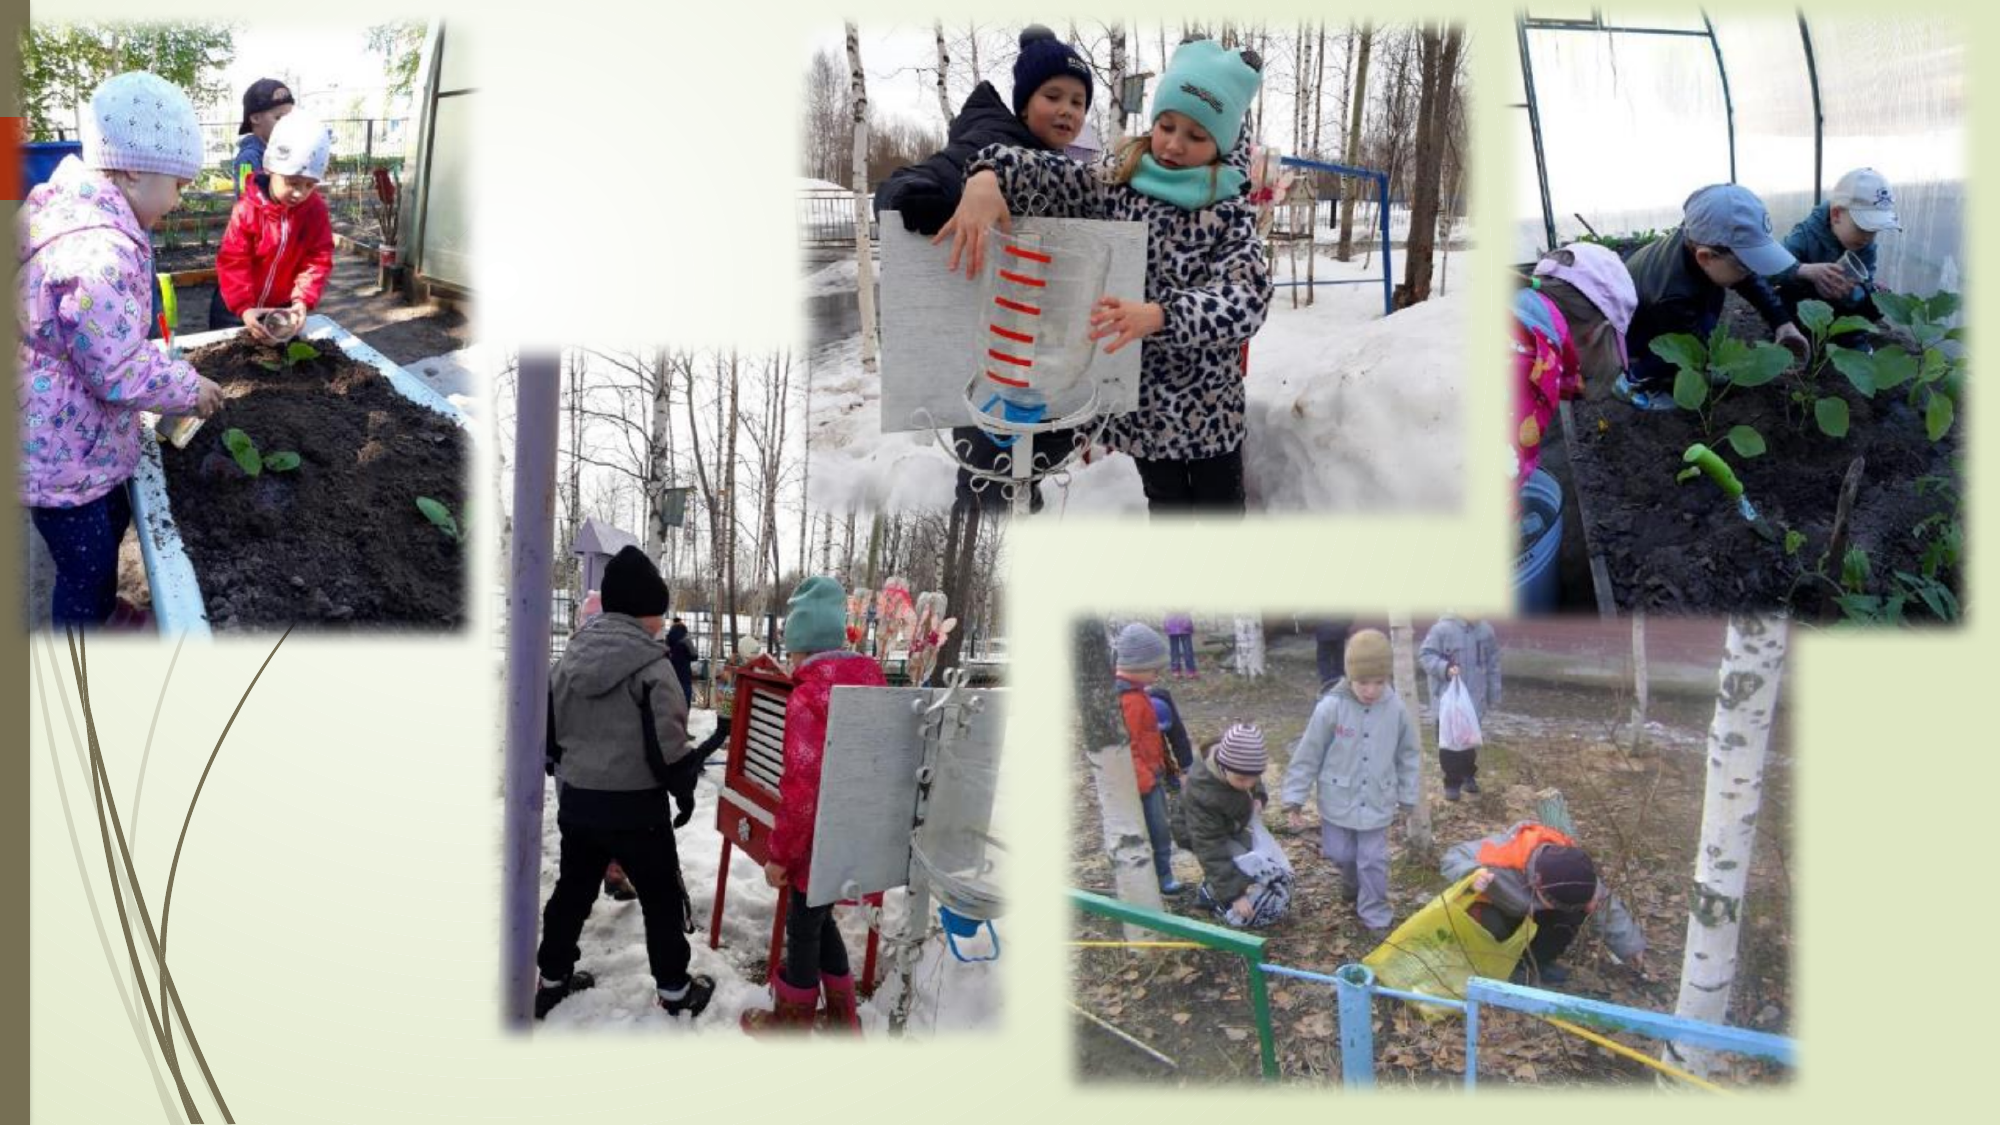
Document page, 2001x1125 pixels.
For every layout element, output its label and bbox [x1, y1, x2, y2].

picture [485, 11, 1485, 1051]
list [5, 11, 486, 652]
picture [1055, 0, 1983, 1103]
